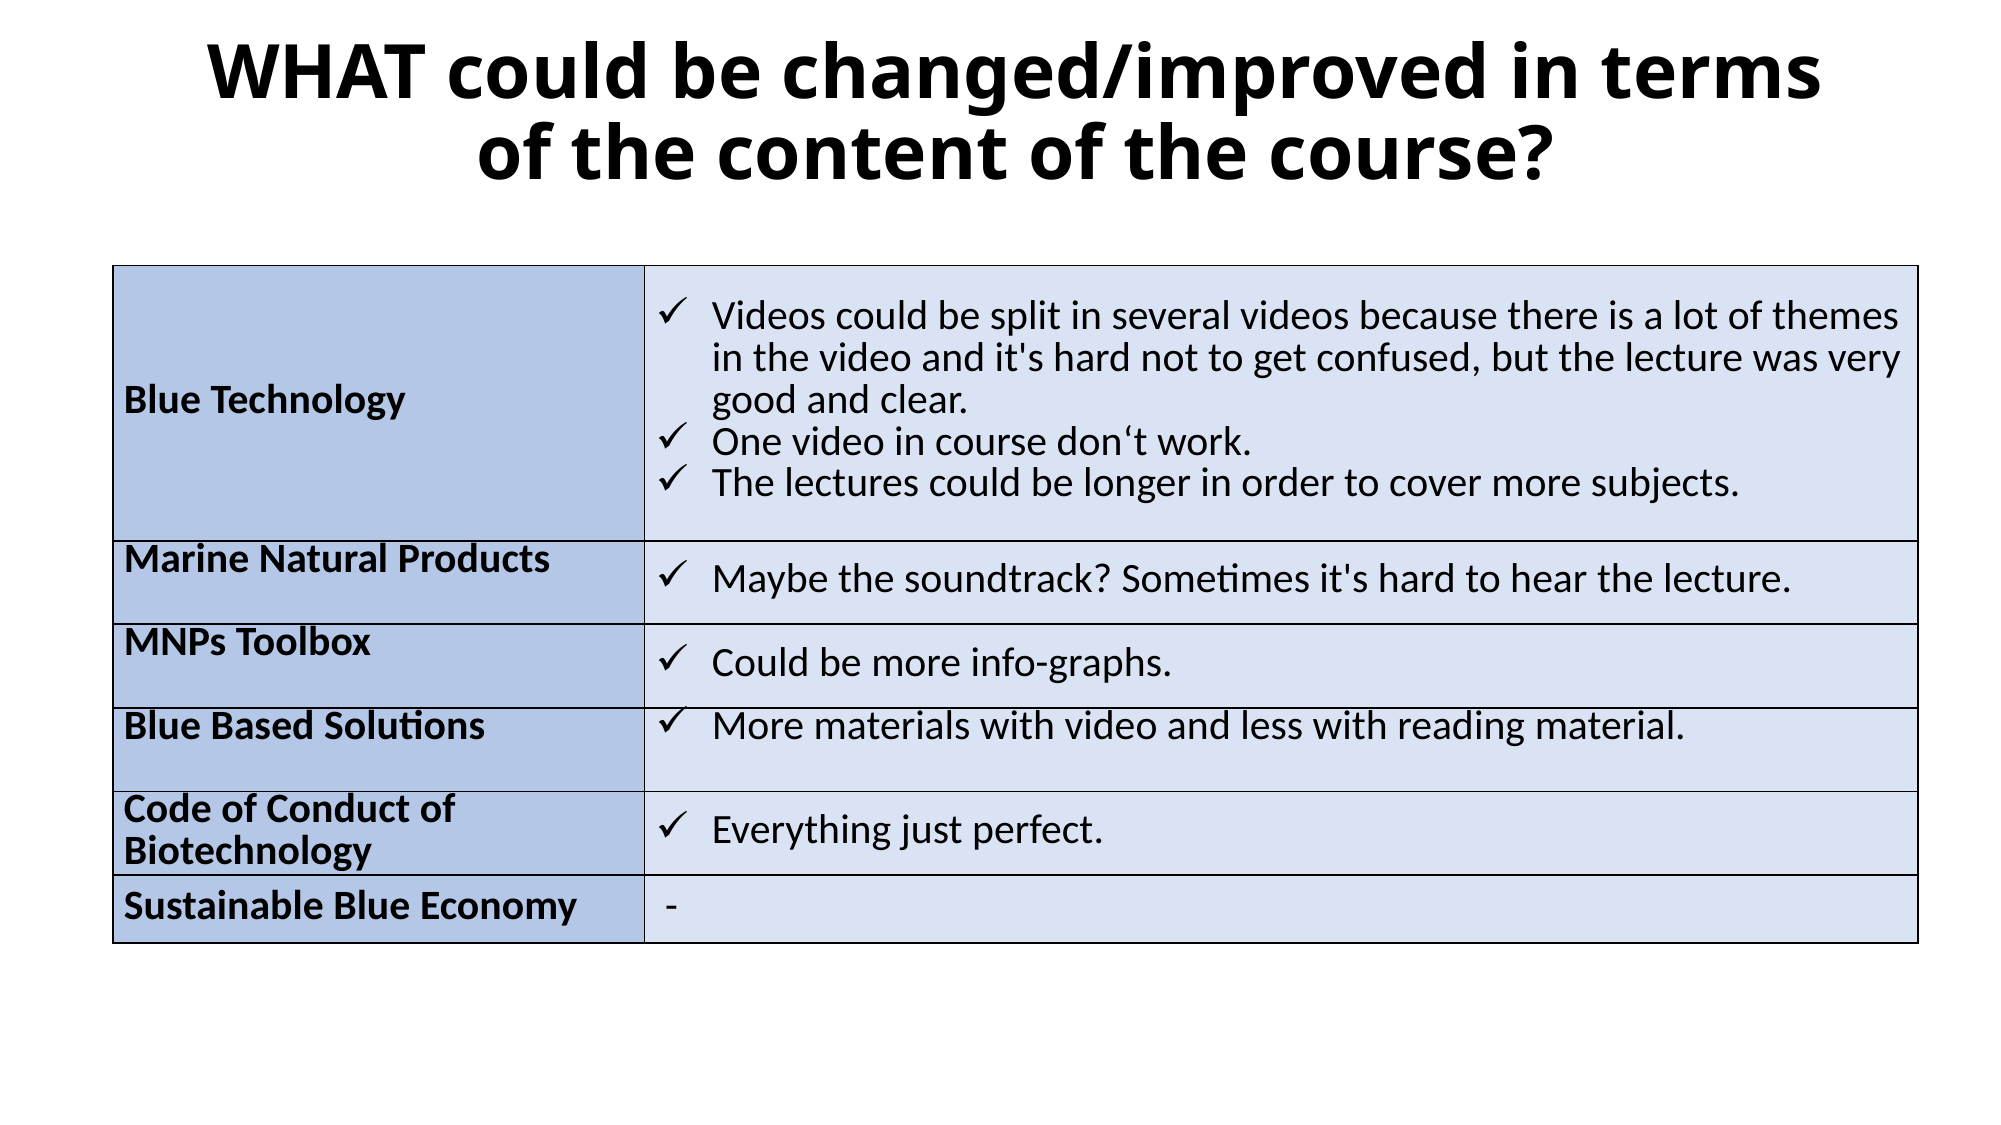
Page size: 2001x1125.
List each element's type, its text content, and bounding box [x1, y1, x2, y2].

table_cell - [645, 876, 1917, 942]
table_cell Marine Natural Products [114, 542, 644, 623]
table_cell Blue Based Solutions [114, 709, 644, 791]
title WHAT could be changed/improved in terms of the content of the course? [152, 77, 1878, 153]
table_cell MNPs Toolbox [114, 625, 644, 707]
table_cell Everything just perfect. [645, 792, 1917, 874]
table_header Blue Technology [114, 266, 644, 540]
table_cell More materials with video and less with reading material. [645, 709, 1917, 791]
table_header Videos could be split in several videos because there is a lot of themes in the video and it's hard not to get confused, but the lecture was very good and clear. One video in course don‘t work. The lectures could be longer in order to cover more subjects. [645, 266, 1917, 540]
table_cell Could be more info-graphs. [645, 625, 1917, 707]
table_cell Code of Conduct of Biotechnology [114, 792, 644, 874]
table_cell Sustainable Blue Economy [114, 876, 644, 942]
table_cell Maybe the soundtrack? Sometimes it's hard to hear the lecture. [645, 542, 1917, 623]
